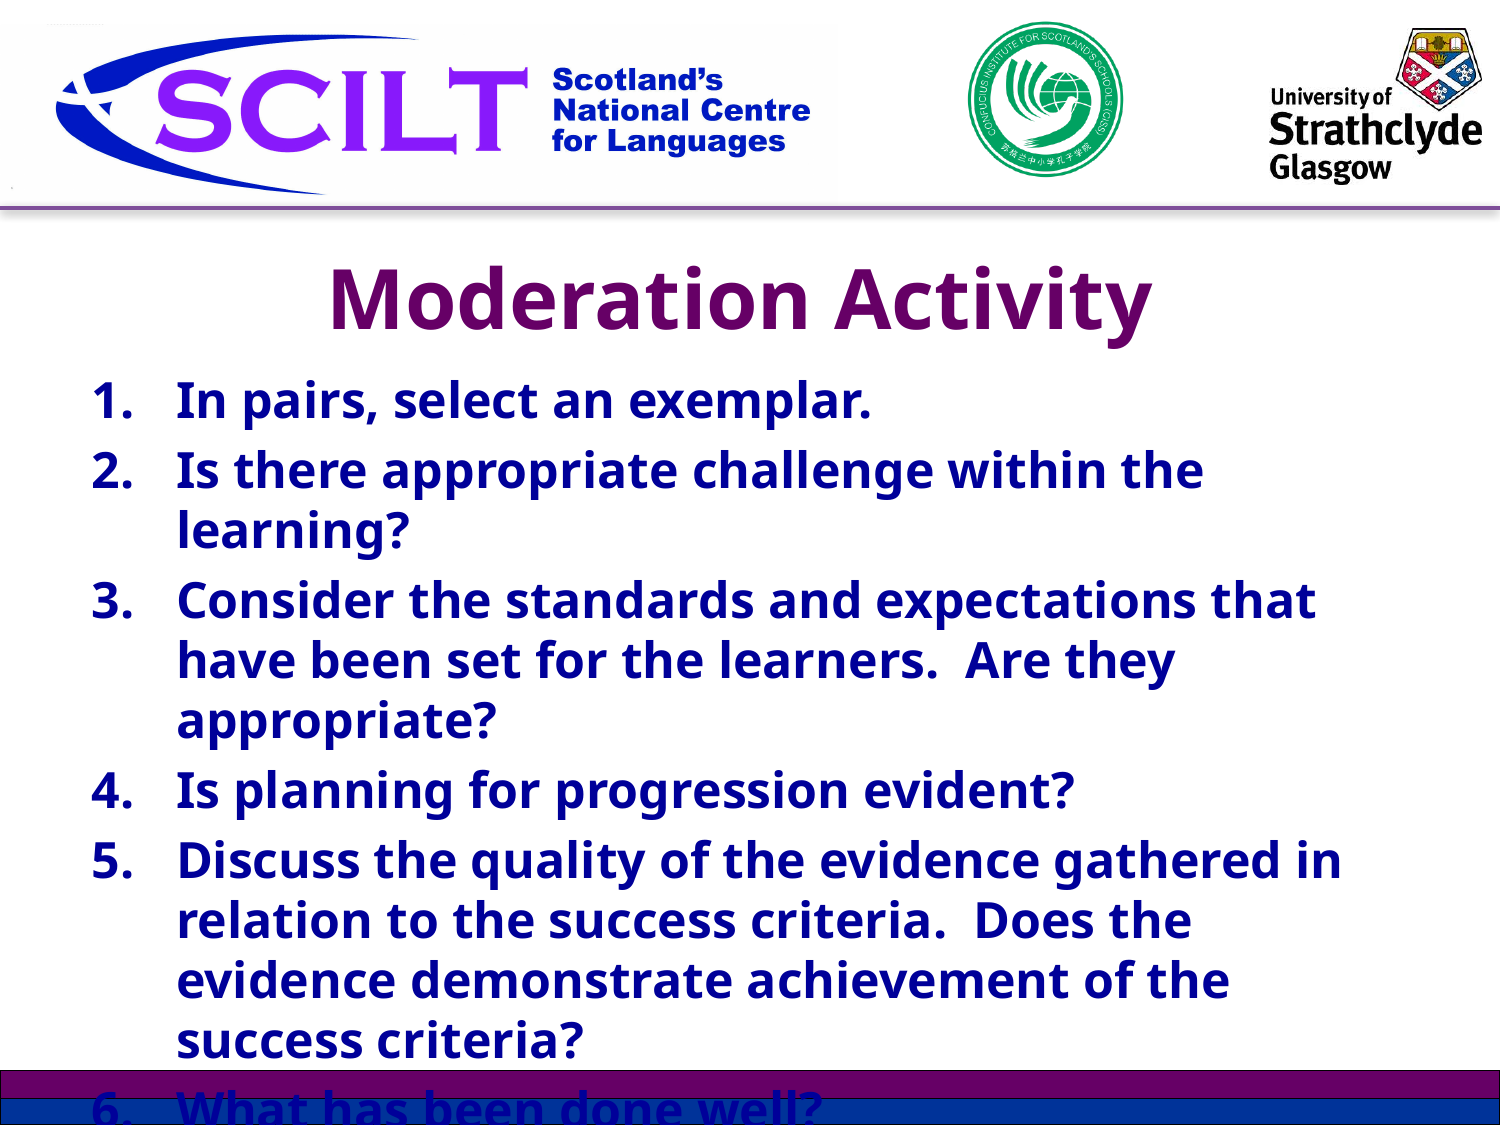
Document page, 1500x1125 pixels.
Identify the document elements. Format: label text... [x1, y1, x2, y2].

picture [950, 3, 1140, 193]
list In pairs, select an exemplar. Is there appropriate challenge within the learning? Consider the standards and expectations that have been set for the learners. Are they appropriate? Is planning for progression evident? Discuss the quality of the evidence gathered in relation to the success criteria. Does the evidence demonstrate achievement of the success criteria? What has been done well? What would you do differently to improve this exemplar? [76, 360, 1427, 1059]
picture [1269, 28, 1482, 185]
picture [0, 24, 838, 205]
title Moderation Activity [64, 243, 1416, 351]
